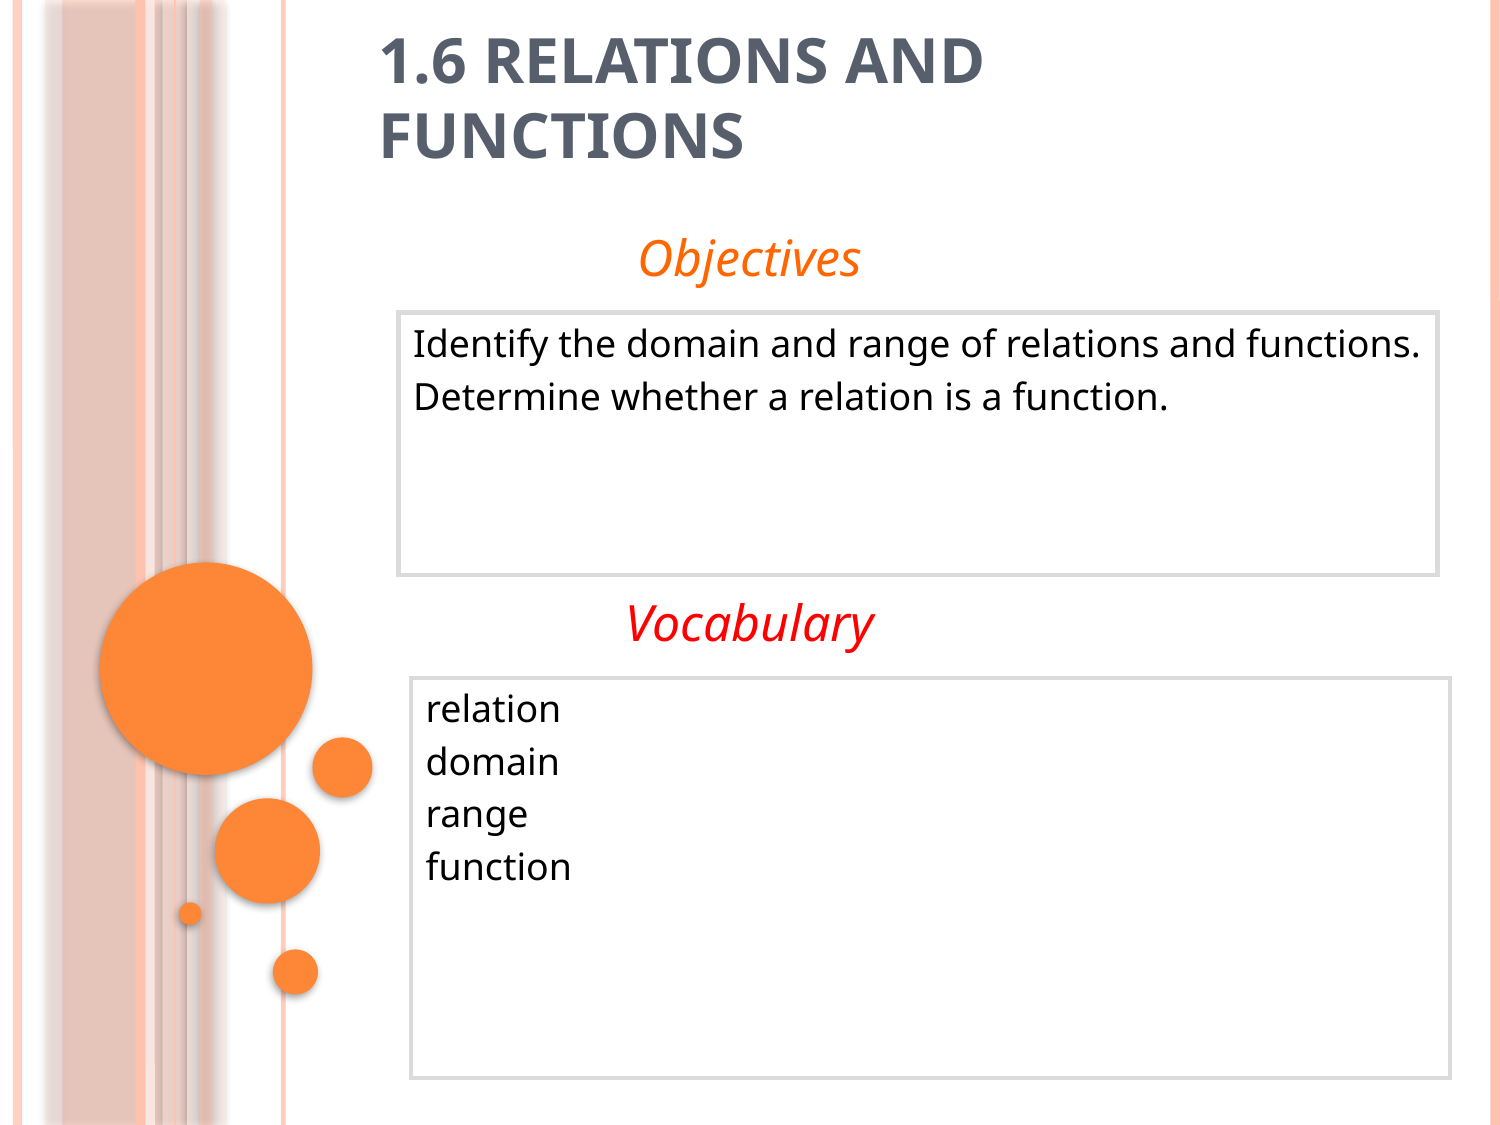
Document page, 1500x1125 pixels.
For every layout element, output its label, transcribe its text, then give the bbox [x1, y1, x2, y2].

text_box relation domain range function [410, 679, 1450, 1079]
text_box Identify the domain and range of relations and functions. Determine whether a relation is a function. [398, 313, 1438, 565]
title 1.6 Relations and Functions [363, 58, 1376, 179]
text_box Vocabulary [0, 565, 1500, 679]
text_box Objectives [0, 200, 1500, 313]
